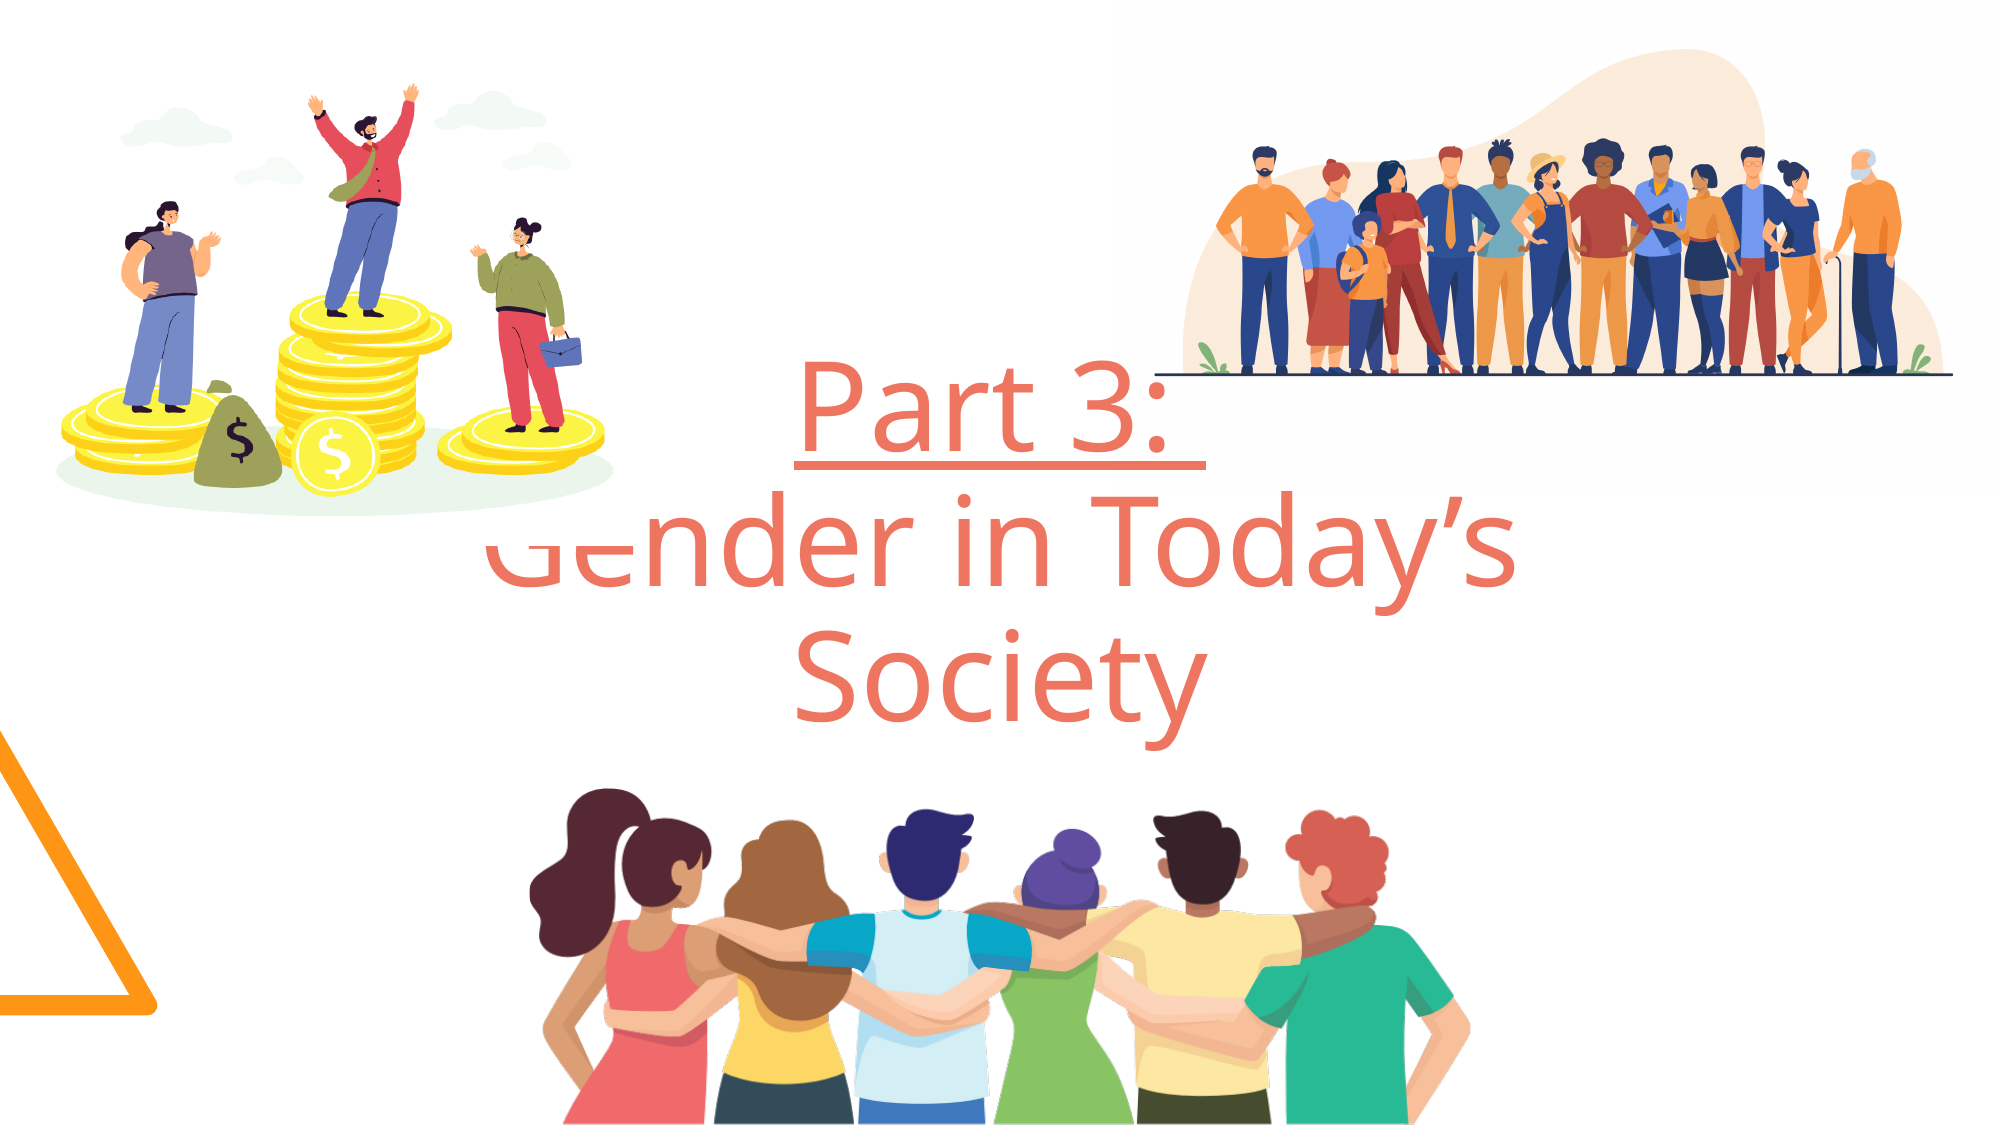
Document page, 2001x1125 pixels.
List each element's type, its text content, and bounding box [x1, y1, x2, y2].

picture [1112, 0, 2000, 493]
title Part 3: Gender in Today’s Society [293, 299, 1707, 793]
picture [529, 788, 1471, 1125]
picture [37, 27, 644, 547]
